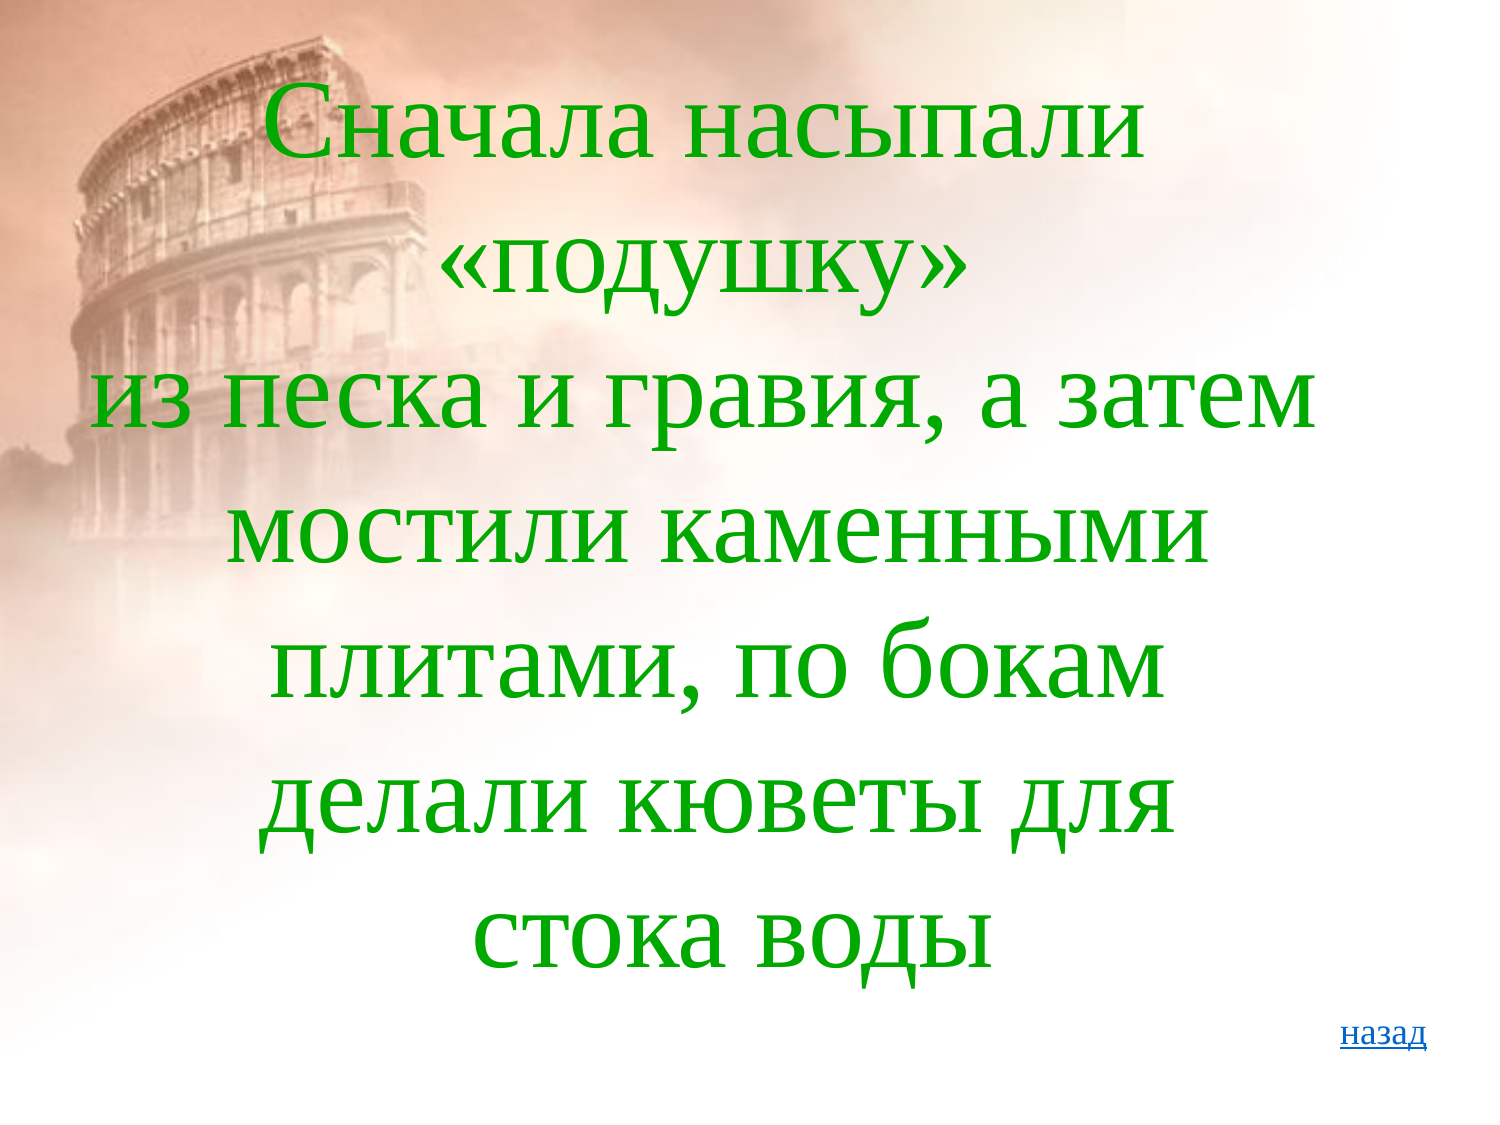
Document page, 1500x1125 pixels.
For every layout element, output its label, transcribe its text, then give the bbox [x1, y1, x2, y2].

text_box Сначала насыпали «подушку» из песка и гравия, а затем мостили каменными плитами, по бокам делали кюветы для стока воды [24, 37, 1413, 998]
picture [0, 0, 1500, 1125]
text_box назад [1325, 999, 1443, 1060]
